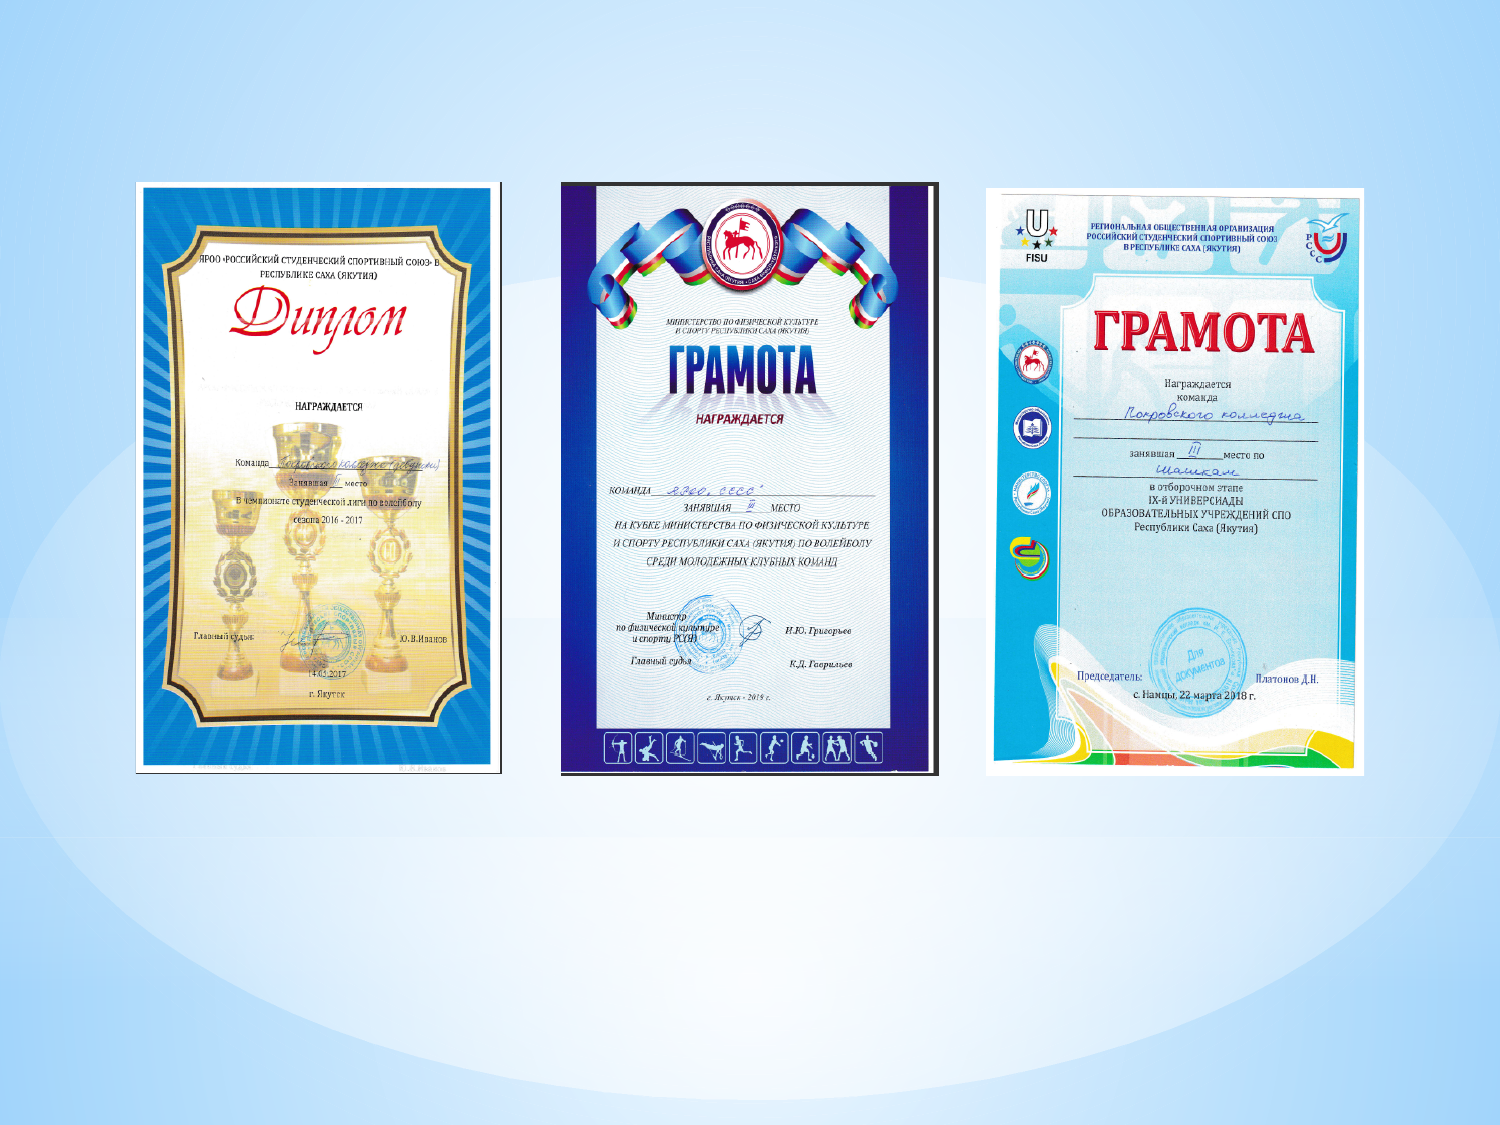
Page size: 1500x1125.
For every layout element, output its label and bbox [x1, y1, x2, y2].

picture [985, 187, 1365, 776]
picture [135, 182, 503, 774]
picture [560, 182, 940, 776]
